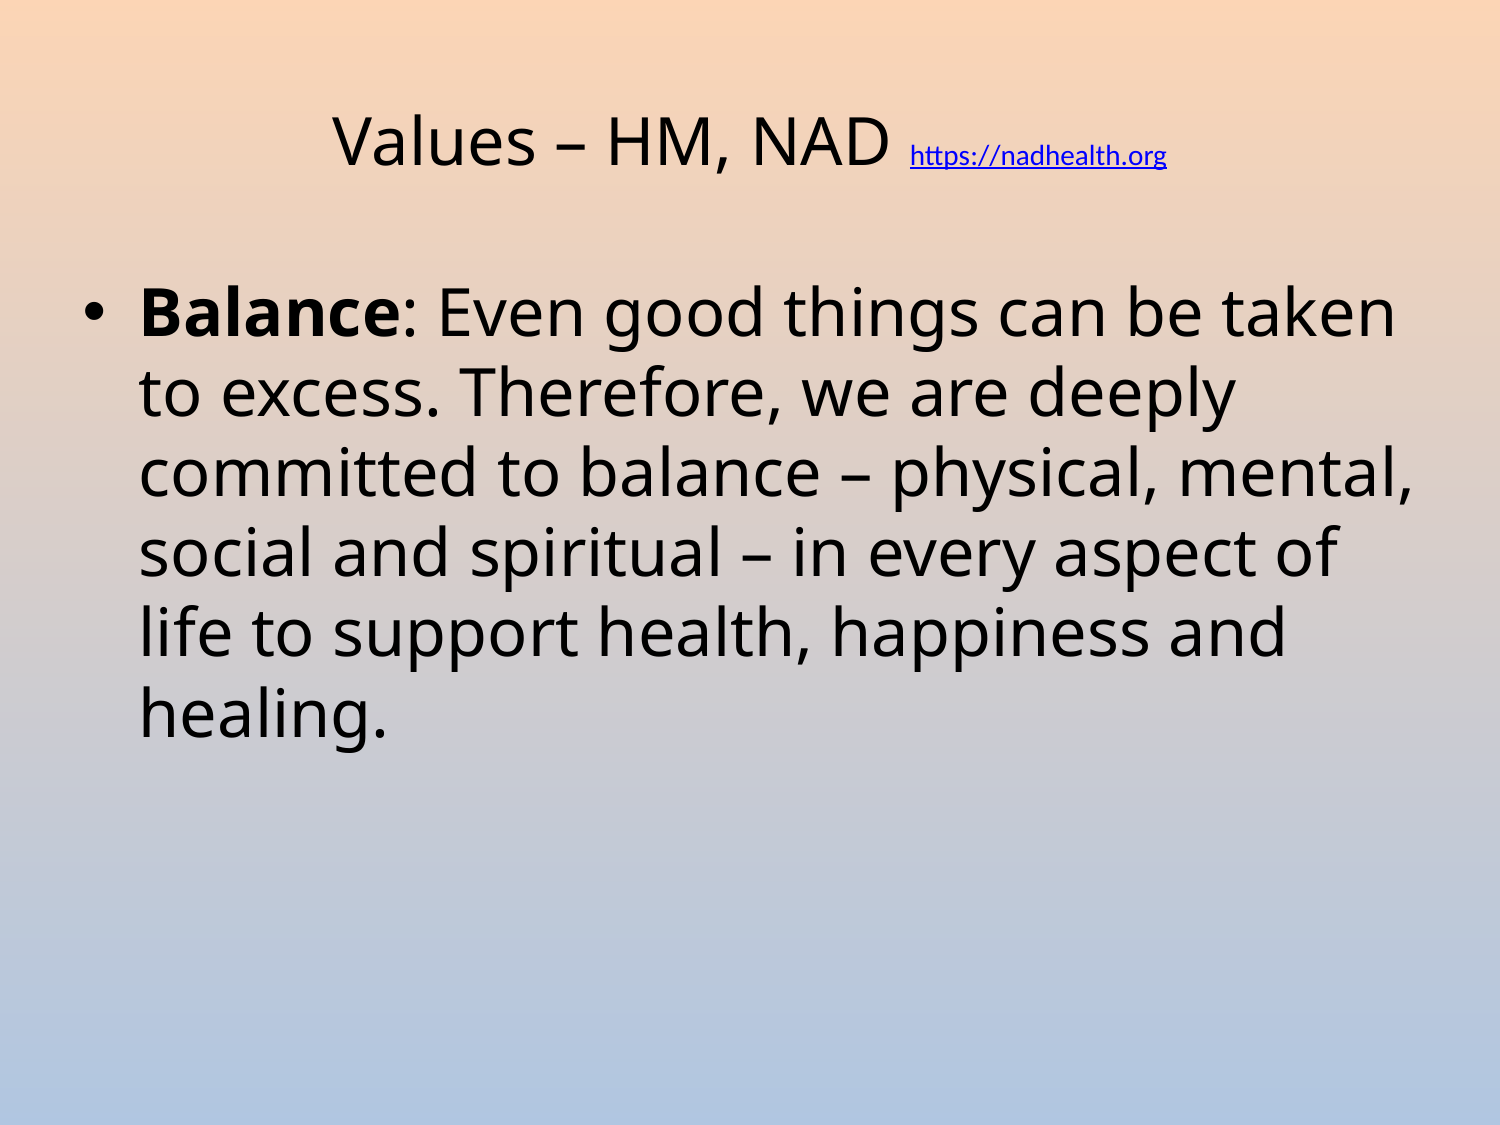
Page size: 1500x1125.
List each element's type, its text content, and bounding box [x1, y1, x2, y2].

title Values – HM, NAD https://nadhealth.org [74, 14, 1426, 261]
list Balance: Even good things can be taken to excess. Therefore, we are deeply committed to balance – physical, mental, social and spiritual – in every aspect of life to support health, happiness and healing. [74, 261, 1426, 1125]
